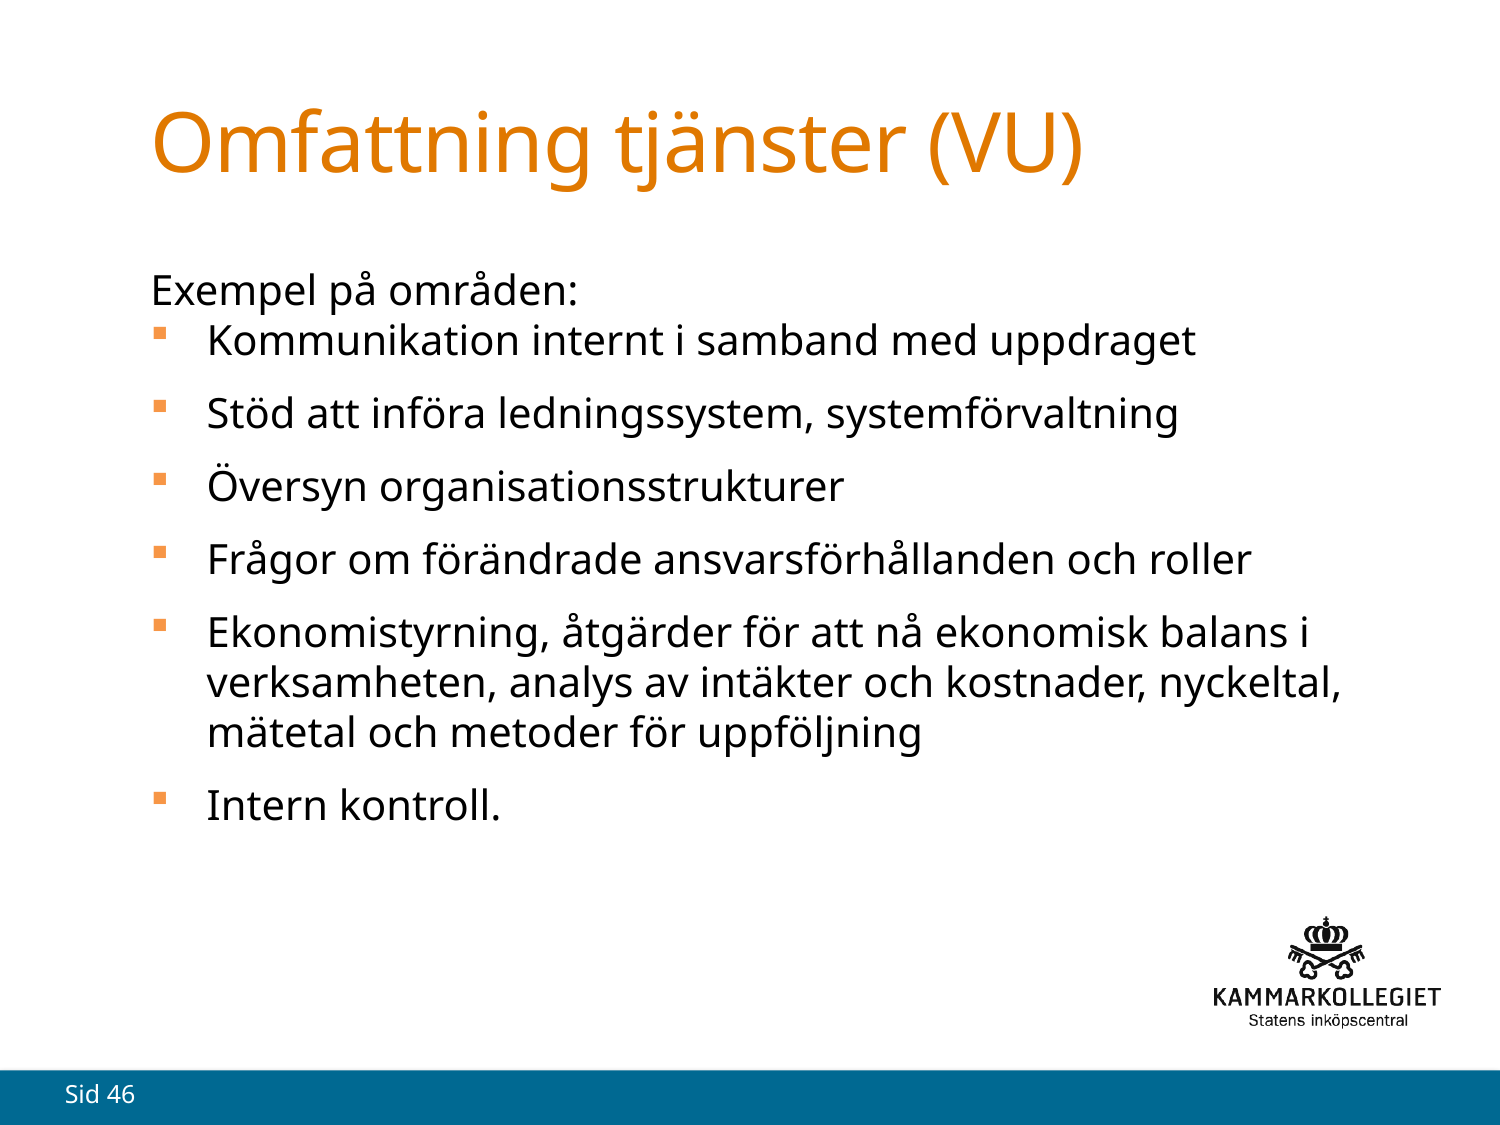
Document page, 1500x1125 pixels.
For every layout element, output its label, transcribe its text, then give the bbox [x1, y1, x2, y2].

title Omfattning tjänster (VU) [135, 45, 1440, 233]
list Exempel på områden: Kommunikation internt i samband med uppdraget Stöd att införa ledningssystem, systemförvaltning Översyn organisationsstrukturer Frågor om förändrade ansvarsförhållanden och roller Ekonomistyrning, åtgärder för att nå ekonomisk balans i verksamheten, analys av intäkter och kostnader, nyckeltal, mätetal och metoder för uppföljning Intern kontroll. [135, 256, 1359, 907]
picture [1210, 911, 1444, 1037]
